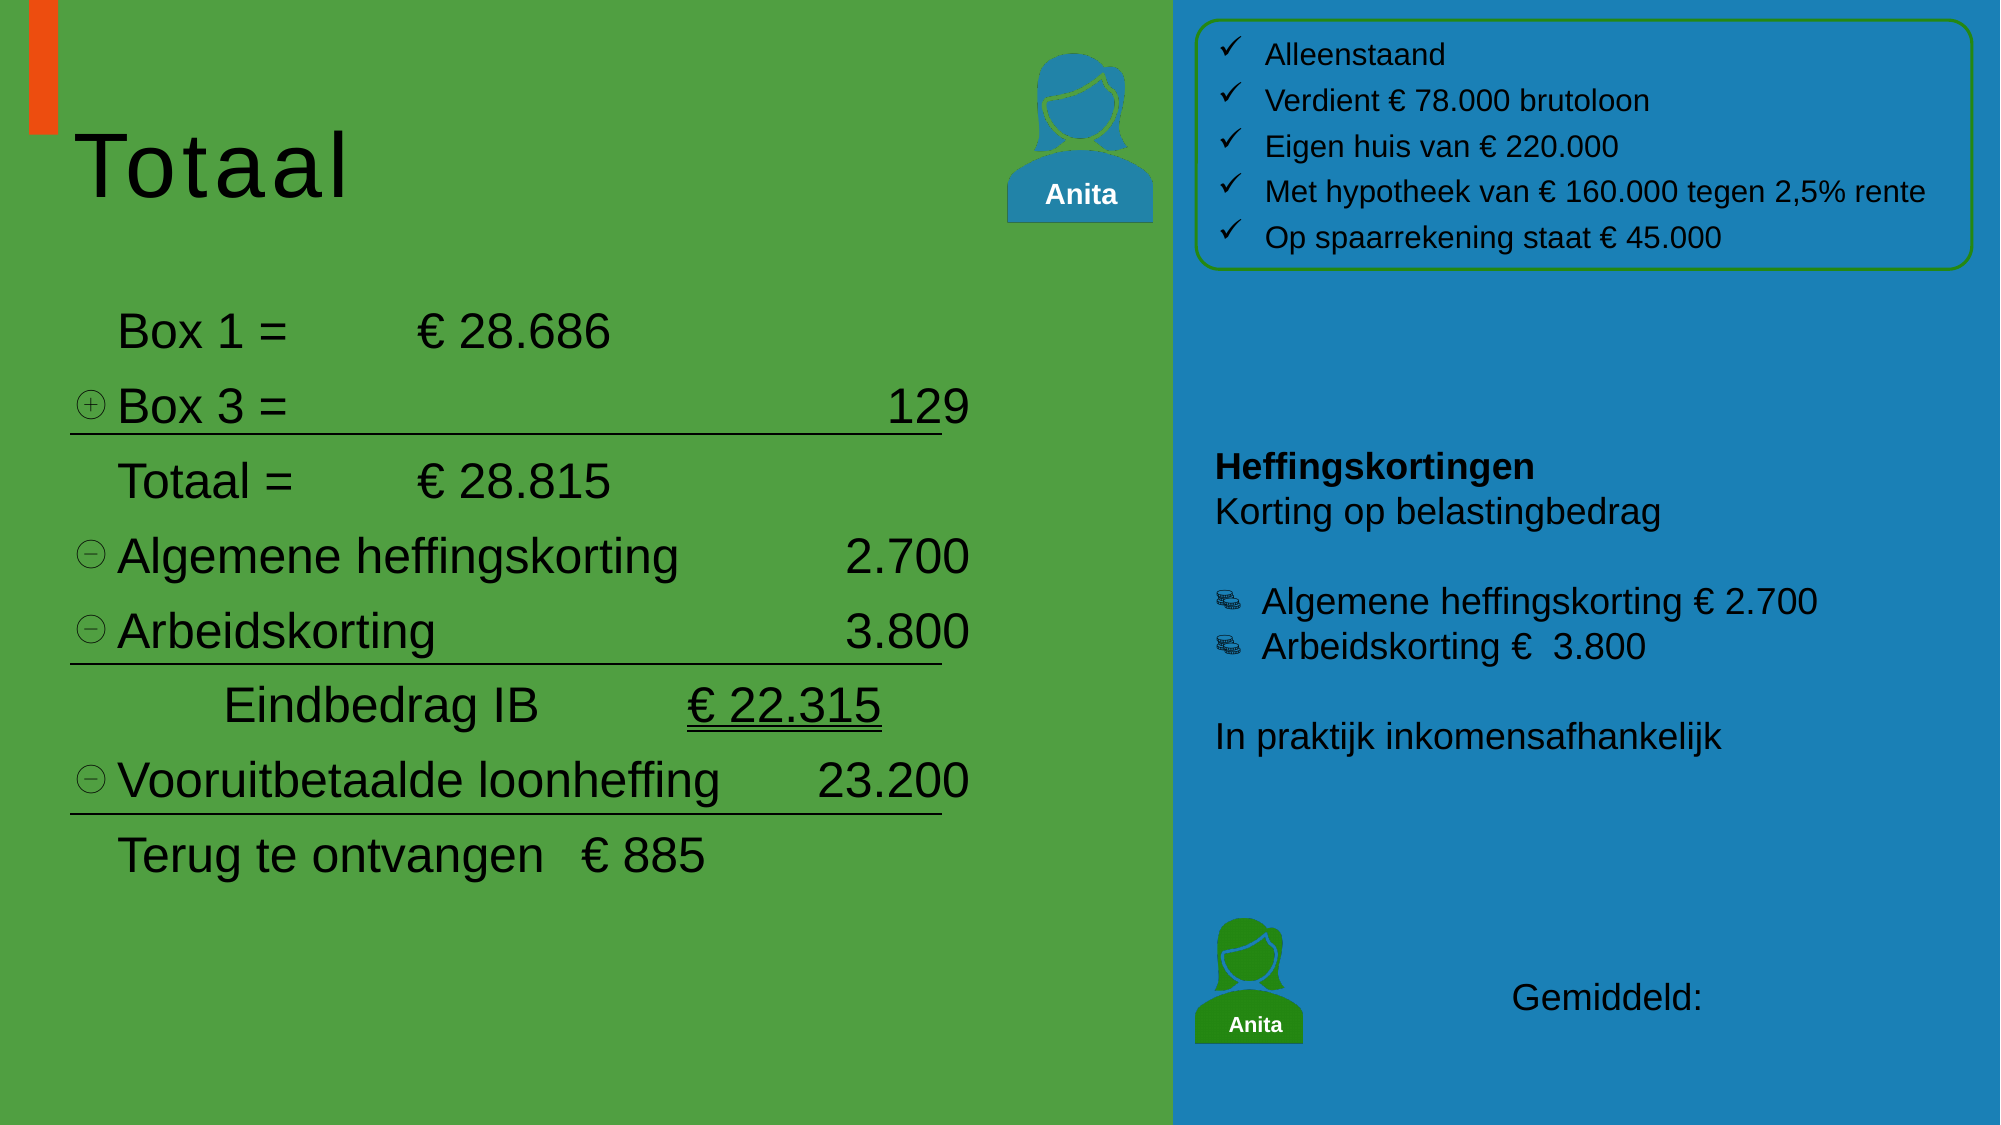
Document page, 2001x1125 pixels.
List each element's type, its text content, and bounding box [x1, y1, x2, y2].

picture [73, 386, 109, 423]
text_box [1168, 905, 1330, 1067]
title Totaal [58, 58, 1950, 277]
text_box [971, 36, 1189, 254]
list Box 1 = € 28.686 Box 3 = 129 Totaal = € 28.815 Algemene heffingskorting 2.700 Arbeidskorting 3.800 Eindbedrag IB € 22.315 Vooruitbetaalde loonheffing 23.200 Terug te ontvangen € 885 [58, 298, 1160, 1012]
picture [1214, 586, 1242, 613]
picture [73, 761, 109, 797]
text_box Heffingskortingen Korting op belastingbedrag Algemene heffingskorting € 2.700 Arbeidskorting € 3.800 In praktijk inkomensafhankelijk [1200, 434, 1834, 764]
picture [1214, 631, 1242, 658]
text_box Alleenstaand Verdient € 78.000 brutoloon Eigen huis van € 220.000 Met hypotheek van € 160.000 tegen 2,5% rente Op spaarrekening staat € 45.000 [1196, 20, 1972, 270]
picture [73, 536, 109, 572]
picture [73, 611, 109, 647]
